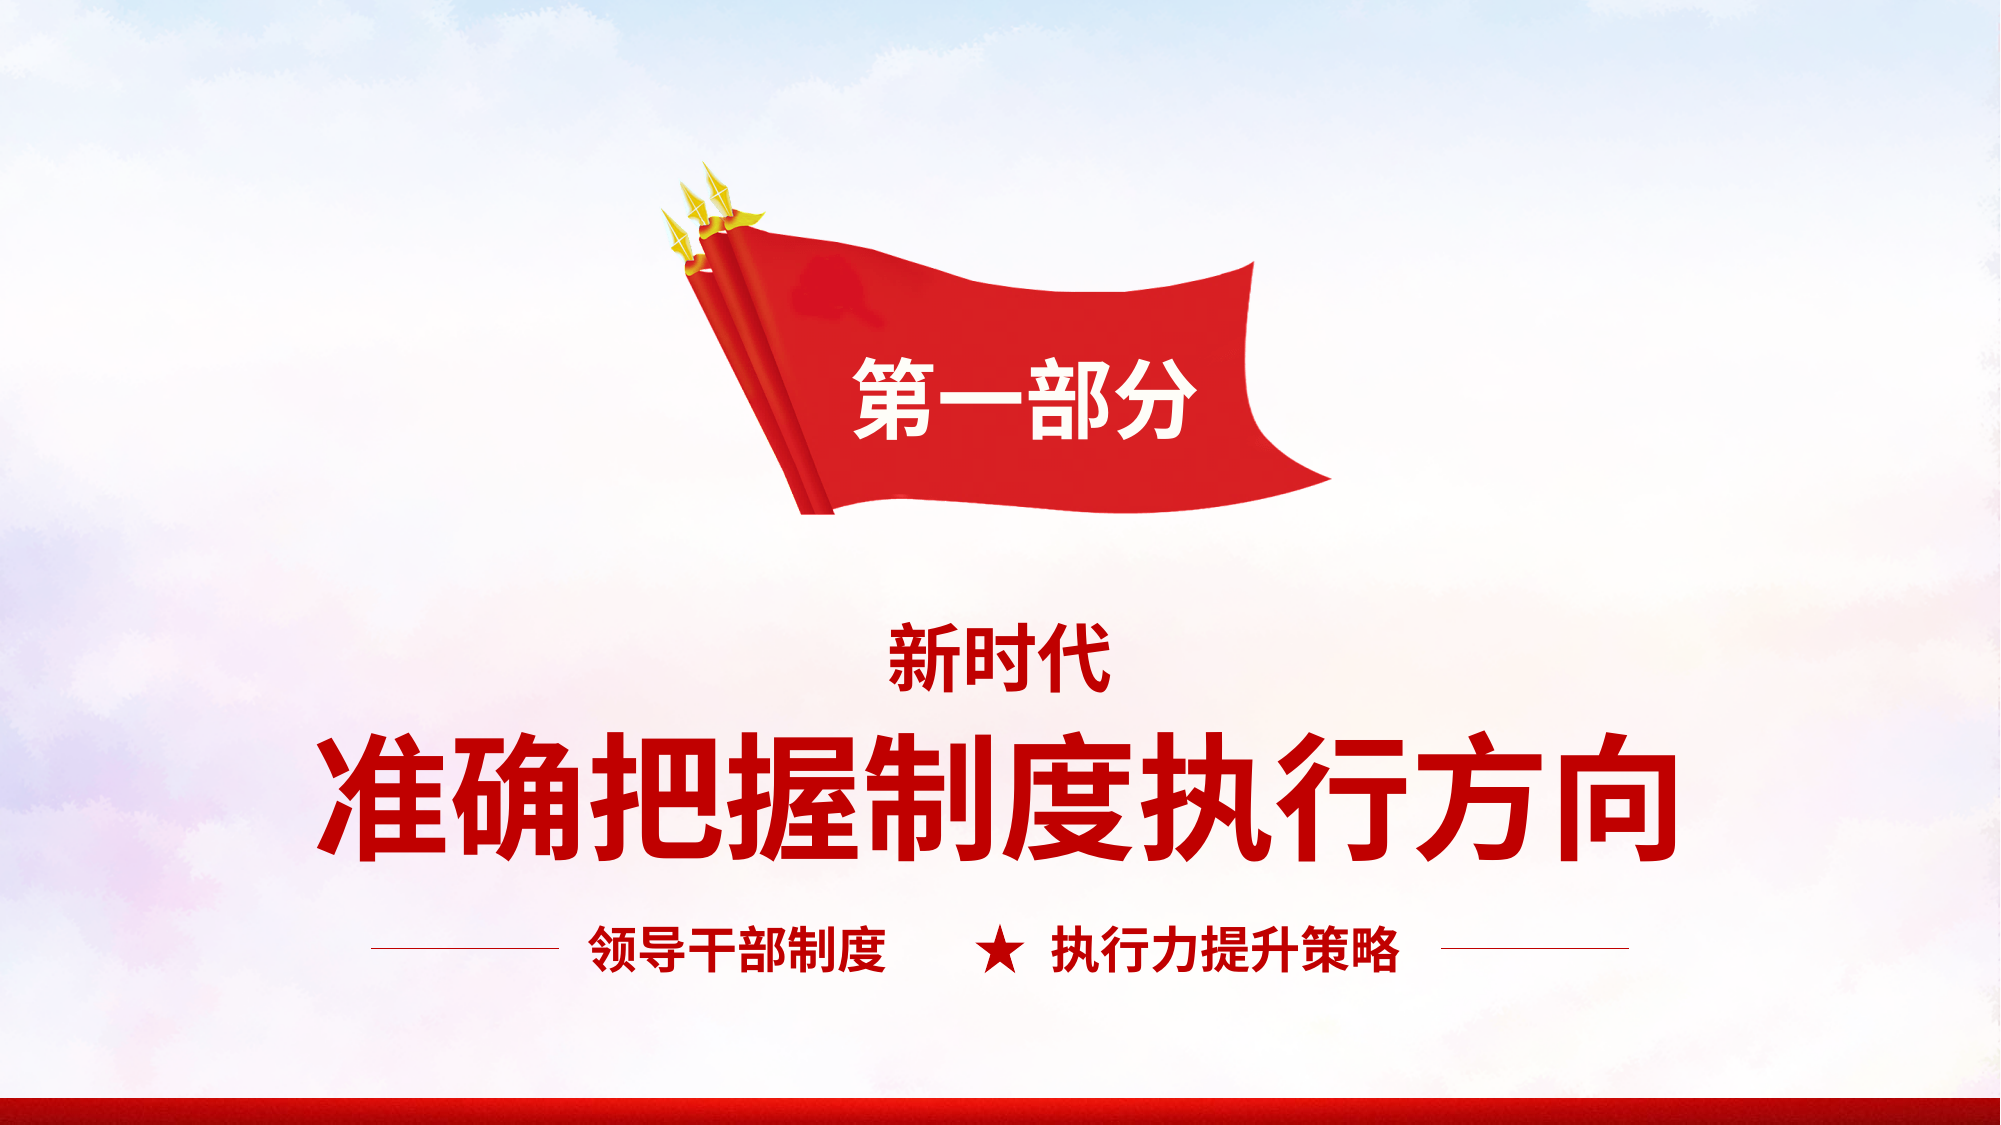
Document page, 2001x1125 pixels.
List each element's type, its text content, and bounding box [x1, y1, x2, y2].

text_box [371, 915, 1629, 982]
text_box 准确把握制度执行方向 [297, 704, 1703, 884]
picture [0, 0, 2001, 1125]
text_box 新时代 [651, 603, 1348, 709]
